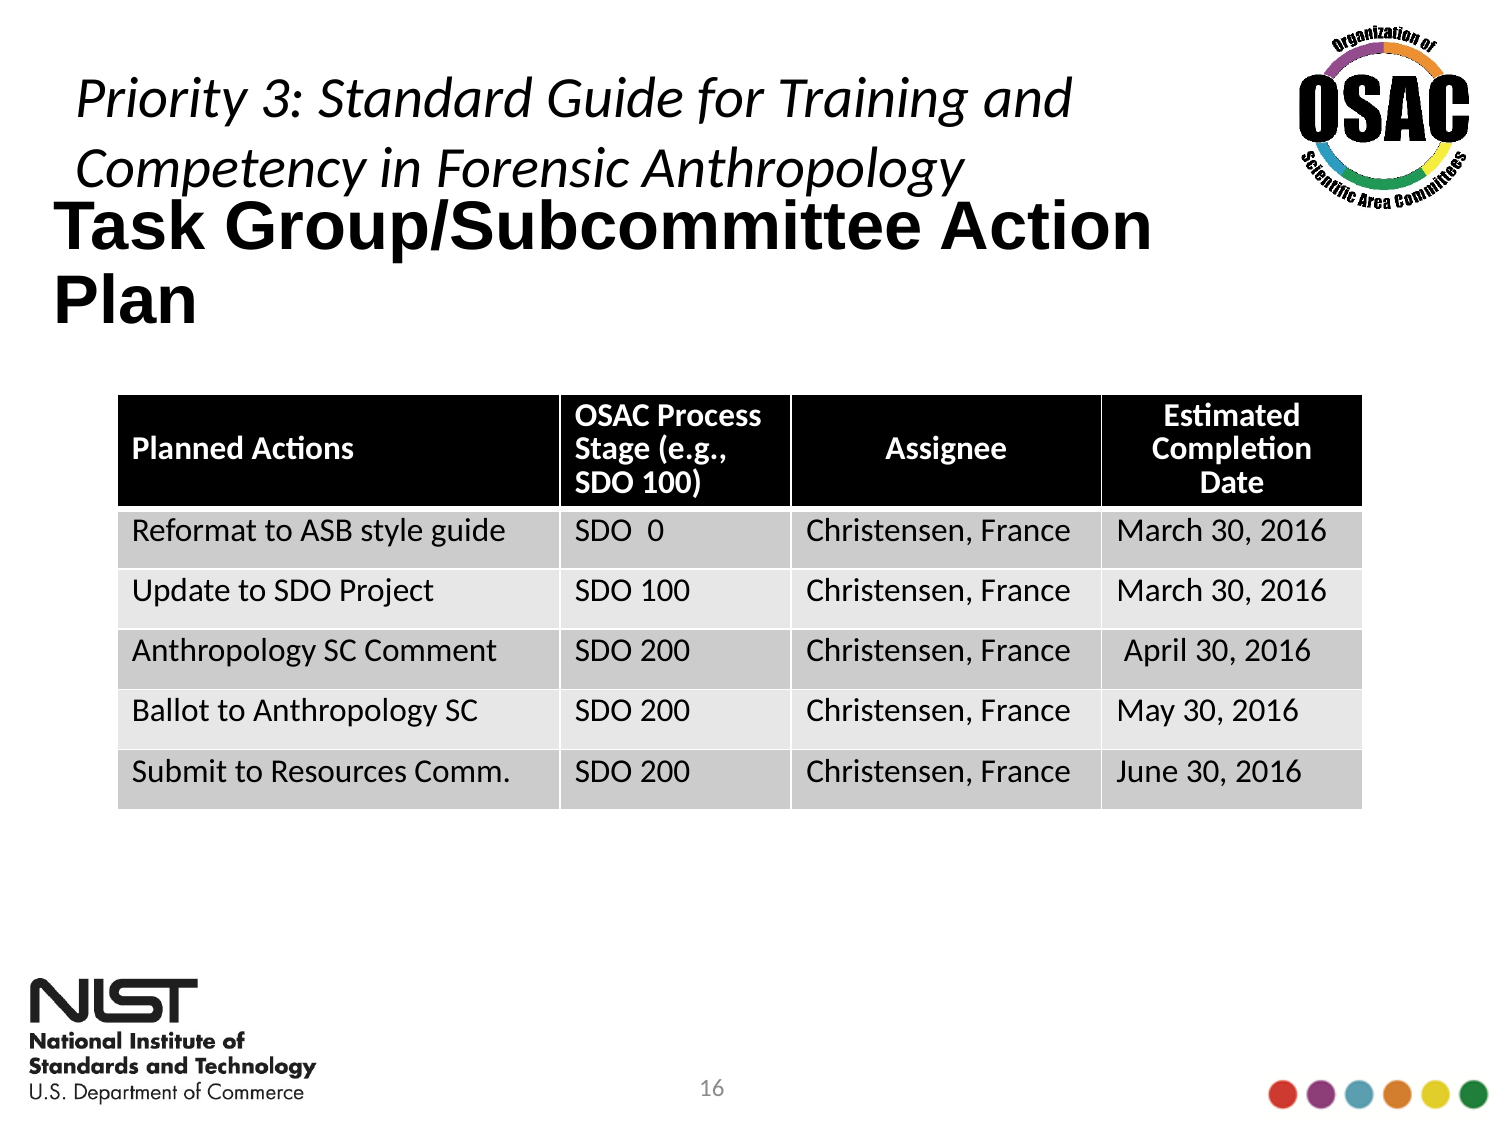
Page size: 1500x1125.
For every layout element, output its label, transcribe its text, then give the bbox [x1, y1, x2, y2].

table_cell SDO 200 [561, 690, 790, 749]
table_cell April 30, 2016 [1102, 630, 1362, 689]
table_cell Submit to Resources Comm. [118, 750, 559, 809]
table_cell Christensen, France [792, 570, 1101, 628]
picture [0, 964, 336, 1118]
table_header Planned Actions [118, 395, 559, 506]
table_cell SDO 100 [561, 570, 790, 628]
table_cell Christensen, France [792, 512, 1101, 568]
table_cell SDO 200 [561, 630, 790, 689]
text_box Priority 3: Standard Guide for Training and Competency in Forensic Anthropology [60, 52, 1266, 207]
table_cell Update to SDO Project [118, 570, 559, 628]
picture [1266, 1071, 1492, 1118]
table_cell June 30, 2016 [1102, 750, 1362, 809]
table_cell Reformat to ASB style guide [118, 512, 559, 568]
title Task Group/Subcommittee Action Plan [38, 155, 1333, 373]
table_cell Christensen, France [792, 750, 1101, 809]
table_cell Anthropology SC Comment [118, 630, 559, 689]
table_cell Ballot to Anthropology SC [118, 690, 559, 749]
table_cell SDO 200 [561, 750, 790, 809]
table_header Estimated Completion Date [1102, 395, 1362, 506]
slide_number 16 [543, 1057, 881, 1117]
table_header Assignee [792, 395, 1101, 506]
table_cell March 30, 2016 [1102, 570, 1362, 628]
table_cell Christensen, France [792, 690, 1101, 749]
table_cell SDO 0 [561, 512, 790, 568]
table_header OSAC Process Stage (e.g., SDO 100) [561, 395, 790, 506]
table_cell March 30, 2016 [1102, 512, 1362, 568]
table_cell Christensen, France [792, 630, 1101, 689]
table_cell May 30, 2016 [1102, 690, 1362, 749]
picture [1295, 23, 1472, 214]
